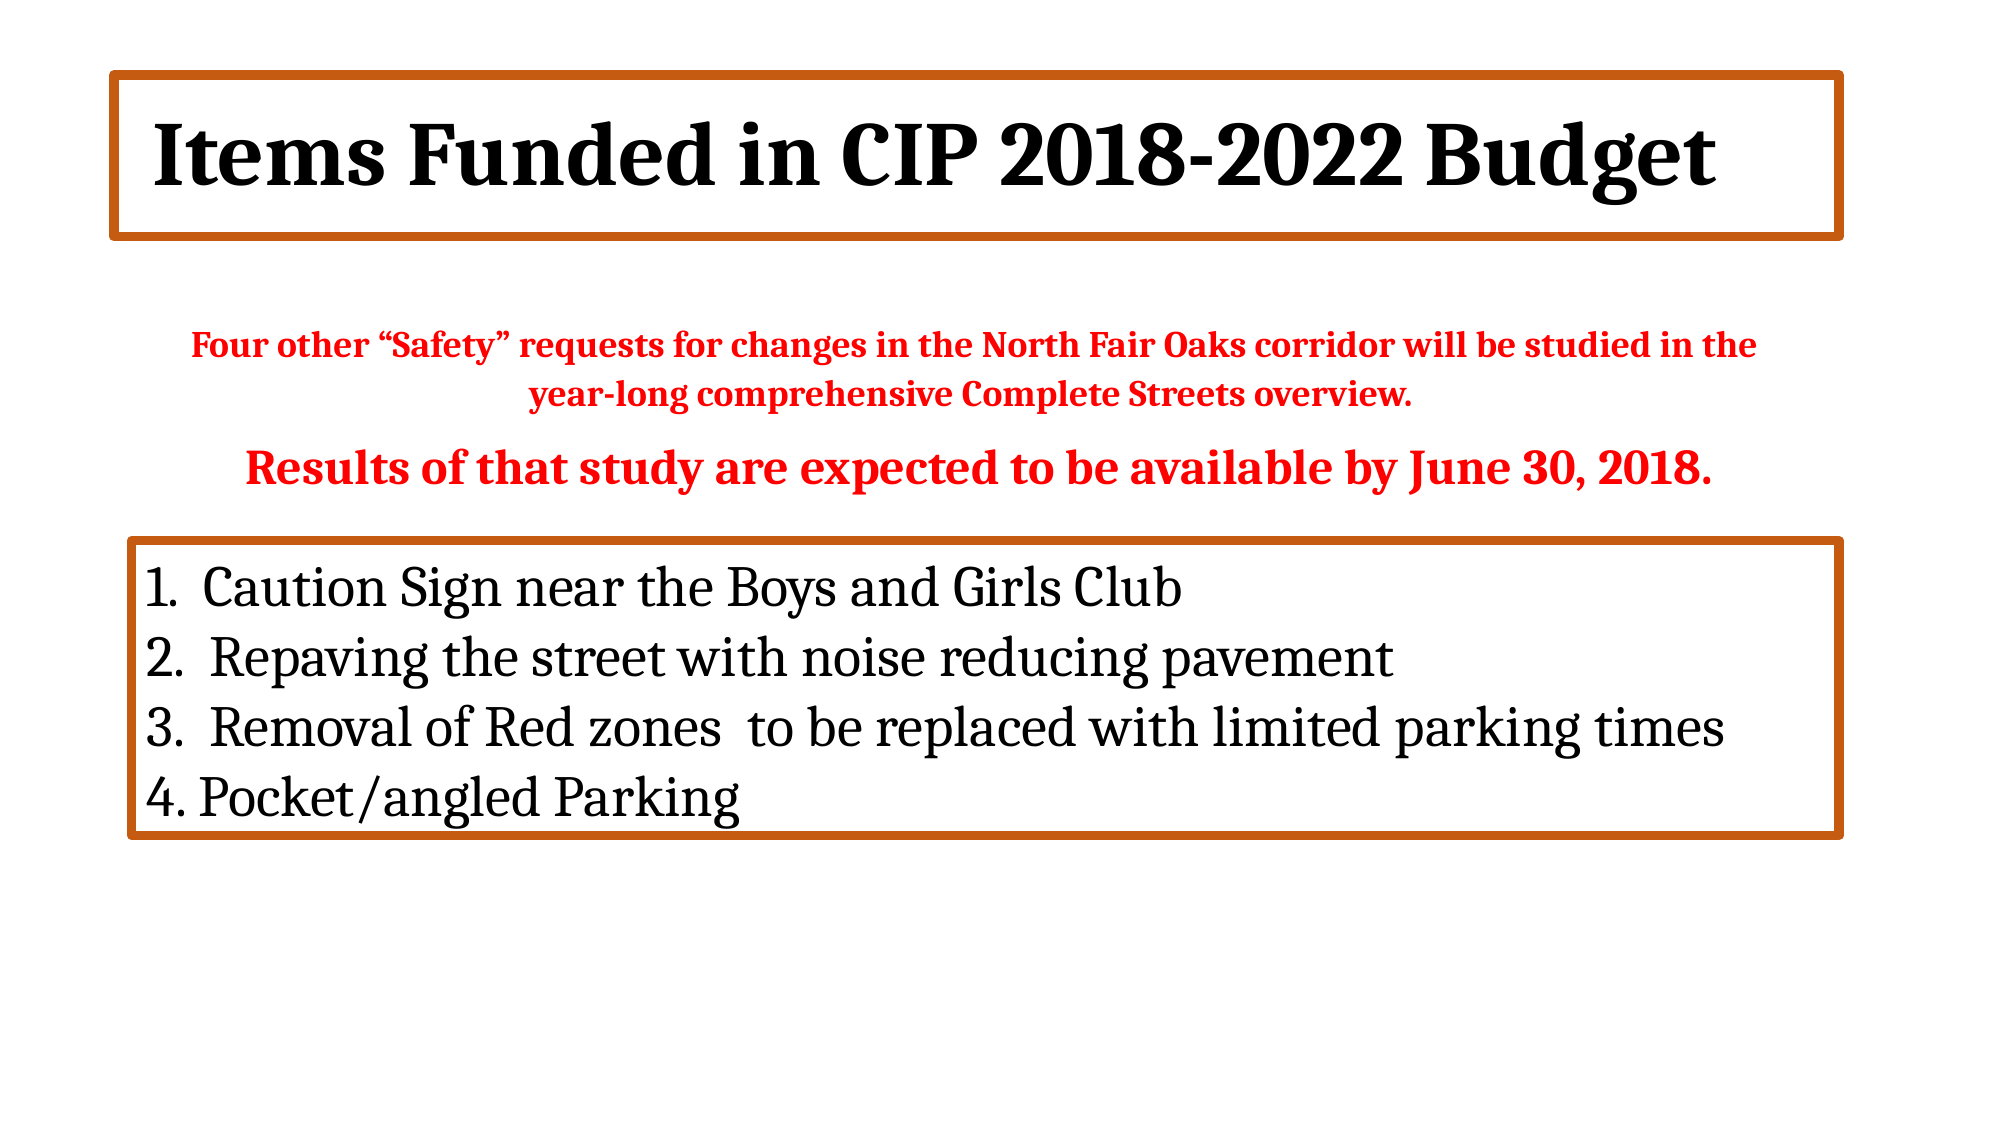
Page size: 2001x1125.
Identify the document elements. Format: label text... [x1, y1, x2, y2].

text_box Four other “Safety” requests for changes in the North Fair Oaks corridor will be studied in the year-long comprehensive Complete Streets overview. Results of that study are expected to be available by June 30, 2018. [172, 309, 1779, 502]
text_box Items Funded in CIP 2018-2022 Budget [114, 74, 1840, 237]
text_box 1. Caution Sign near the Boys and Girls Club 2. Repaving the street with noise reducing pavement 3. Removal of Red zones to be replaced with limited parking times 4. Pocket/angled Parking [131, 540, 1840, 836]
